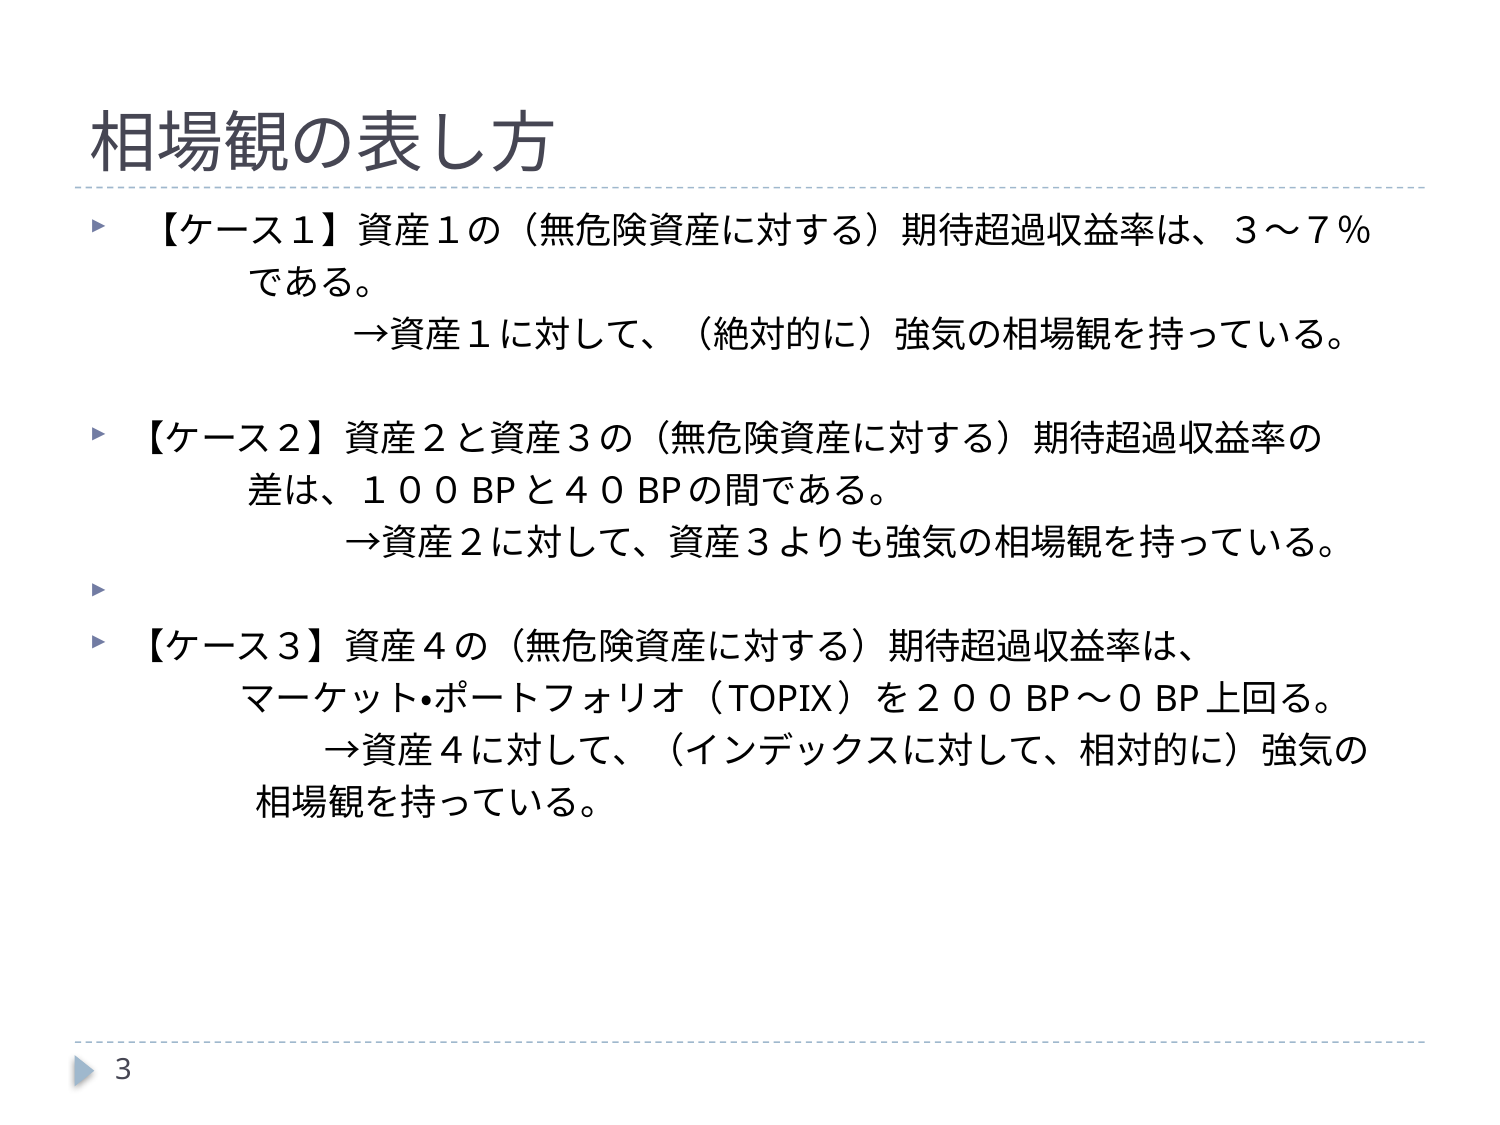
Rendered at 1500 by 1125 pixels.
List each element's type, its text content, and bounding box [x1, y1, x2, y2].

title 相場観の表し方 [75, 24, 1425, 188]
list 【ケース１】資産１の（無危険資産に対する）期待超過収益率は、３～７％ である。 →資産１に対して、（絶対的に）強気の相場観を持っている。 【ケース２】資産２と資産３の（無危険資産に対する）期待超過収益率の 差は、１００BPと４０BPの間である。 →資産２に対して、資産３よりも強気の相場観を持っている。 【ケース３】資産４の（無危険資産に対する）期待超過収益率は、 マーケット・ポートフォリオ（TOPIX）を２００BP～０BP上回る。 →資産４に対して、（インデックスに対して、相対的に）強気の 相場観を持っている。 [75, 200, 1425, 1010]
slide_number 3 [100, 1042, 426, 1103]
